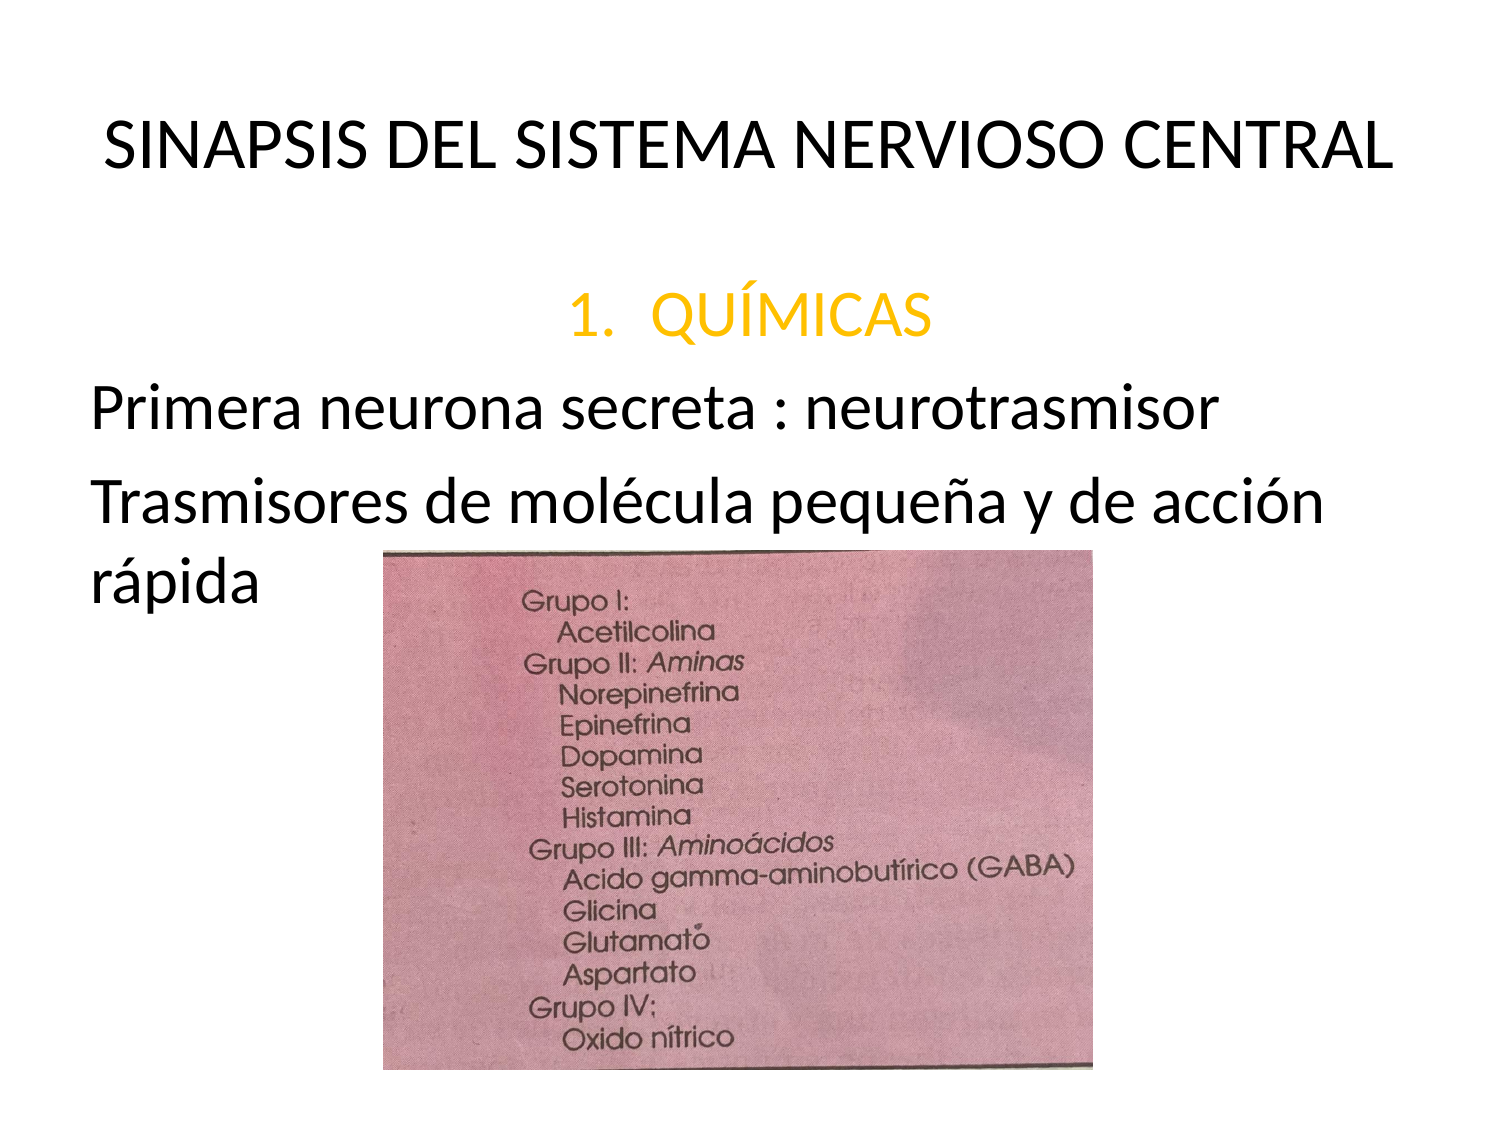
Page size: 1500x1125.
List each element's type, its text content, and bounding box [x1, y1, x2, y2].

list QUÍMICAS Primera neurona secreta : neurotrasmisor Trasmisores de molécula pequeña y de acción rápida [75, 262, 1425, 1005]
title SINAPSIS DEL SISTEMA NERVIOSO CENTRAL [75, 45, 1425, 233]
picture [383, 550, 1093, 1071]
